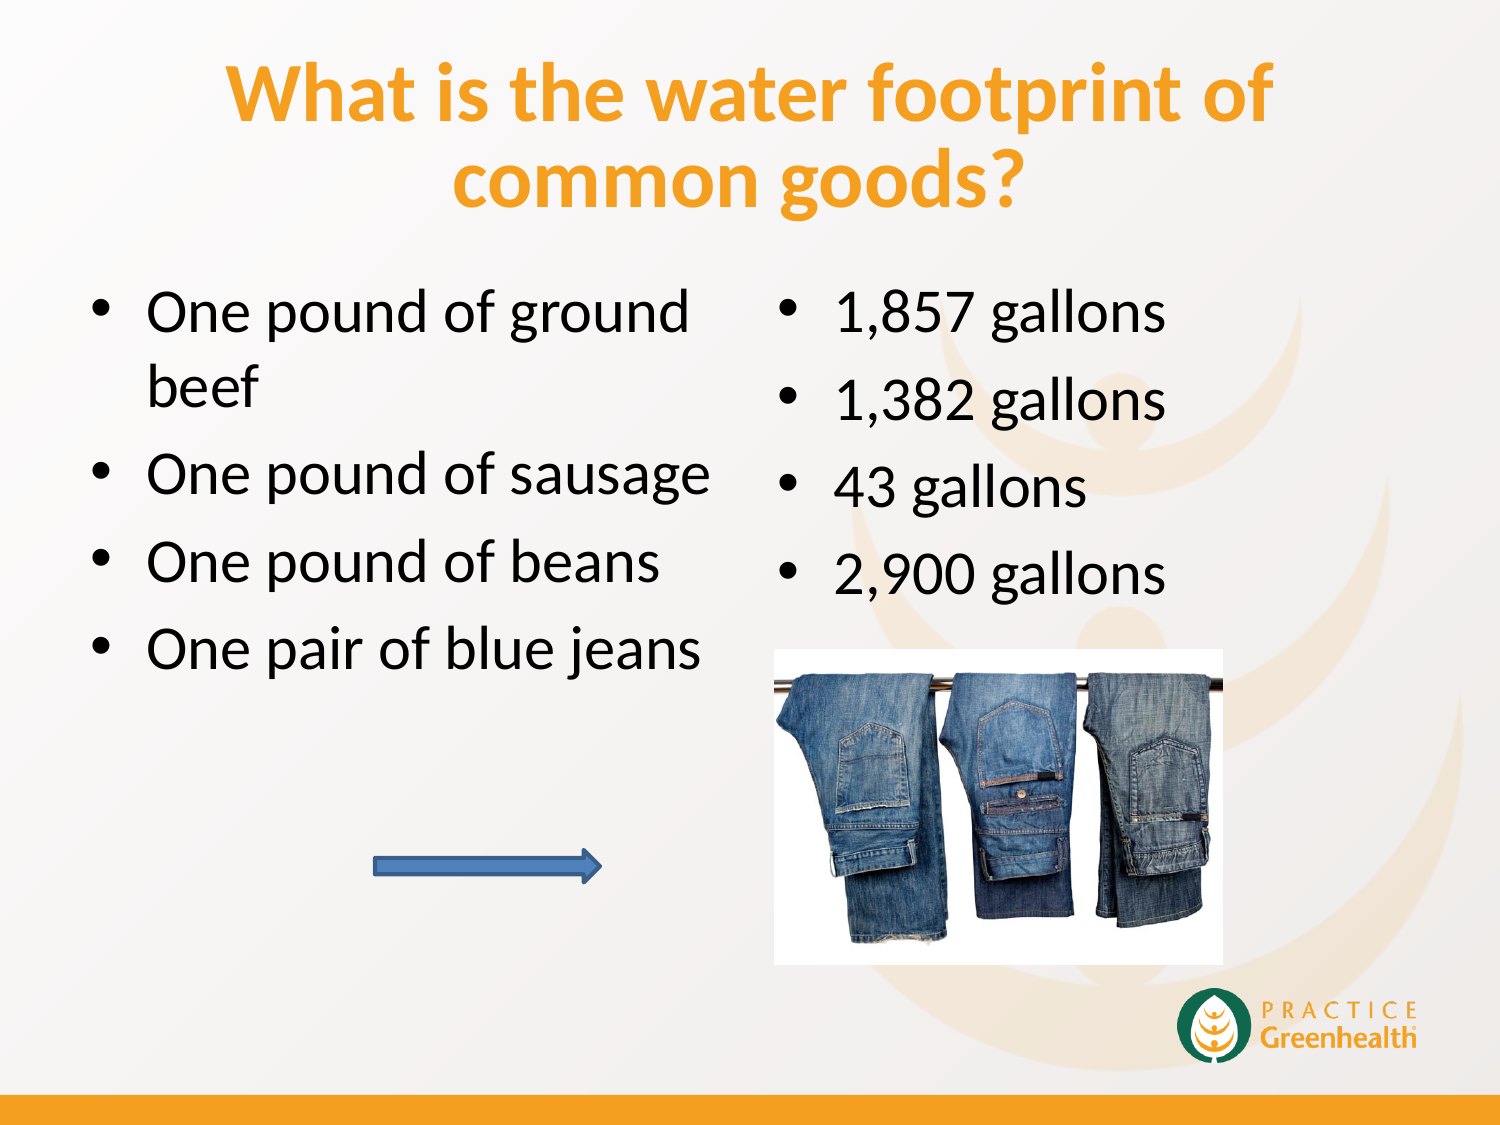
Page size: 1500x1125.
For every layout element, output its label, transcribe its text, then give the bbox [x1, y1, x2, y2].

list One pound of ground beef One pound of sausage One pound of beans One pair of blue jeans [75, 262, 738, 1005]
list 1,857 gallons 1,382 gallons 43 gallons 2,900 gallons [762, 262, 1425, 1005]
picture [686, 250, 1500, 1094]
title What is the water footprint of common goods? [75, 45, 1425, 233]
text_box [374, 849, 600, 883]
